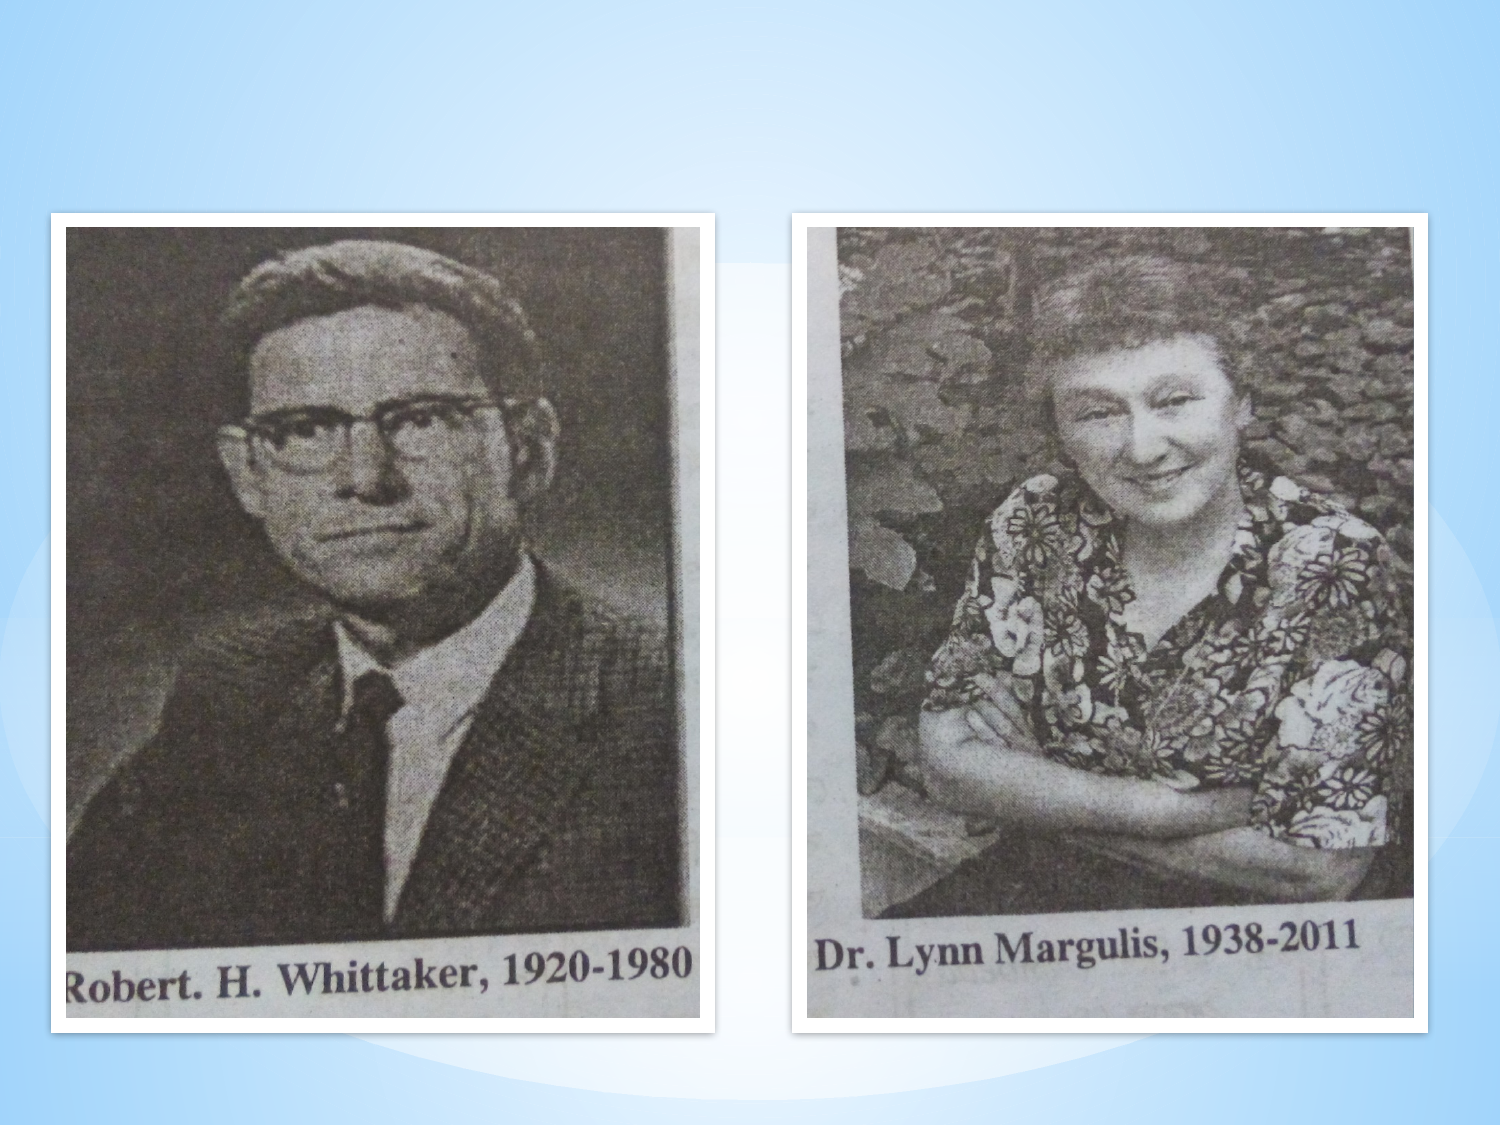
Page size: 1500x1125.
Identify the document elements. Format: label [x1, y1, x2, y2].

picture [806, 226, 1414, 1019]
picture [65, 226, 701, 1019]
